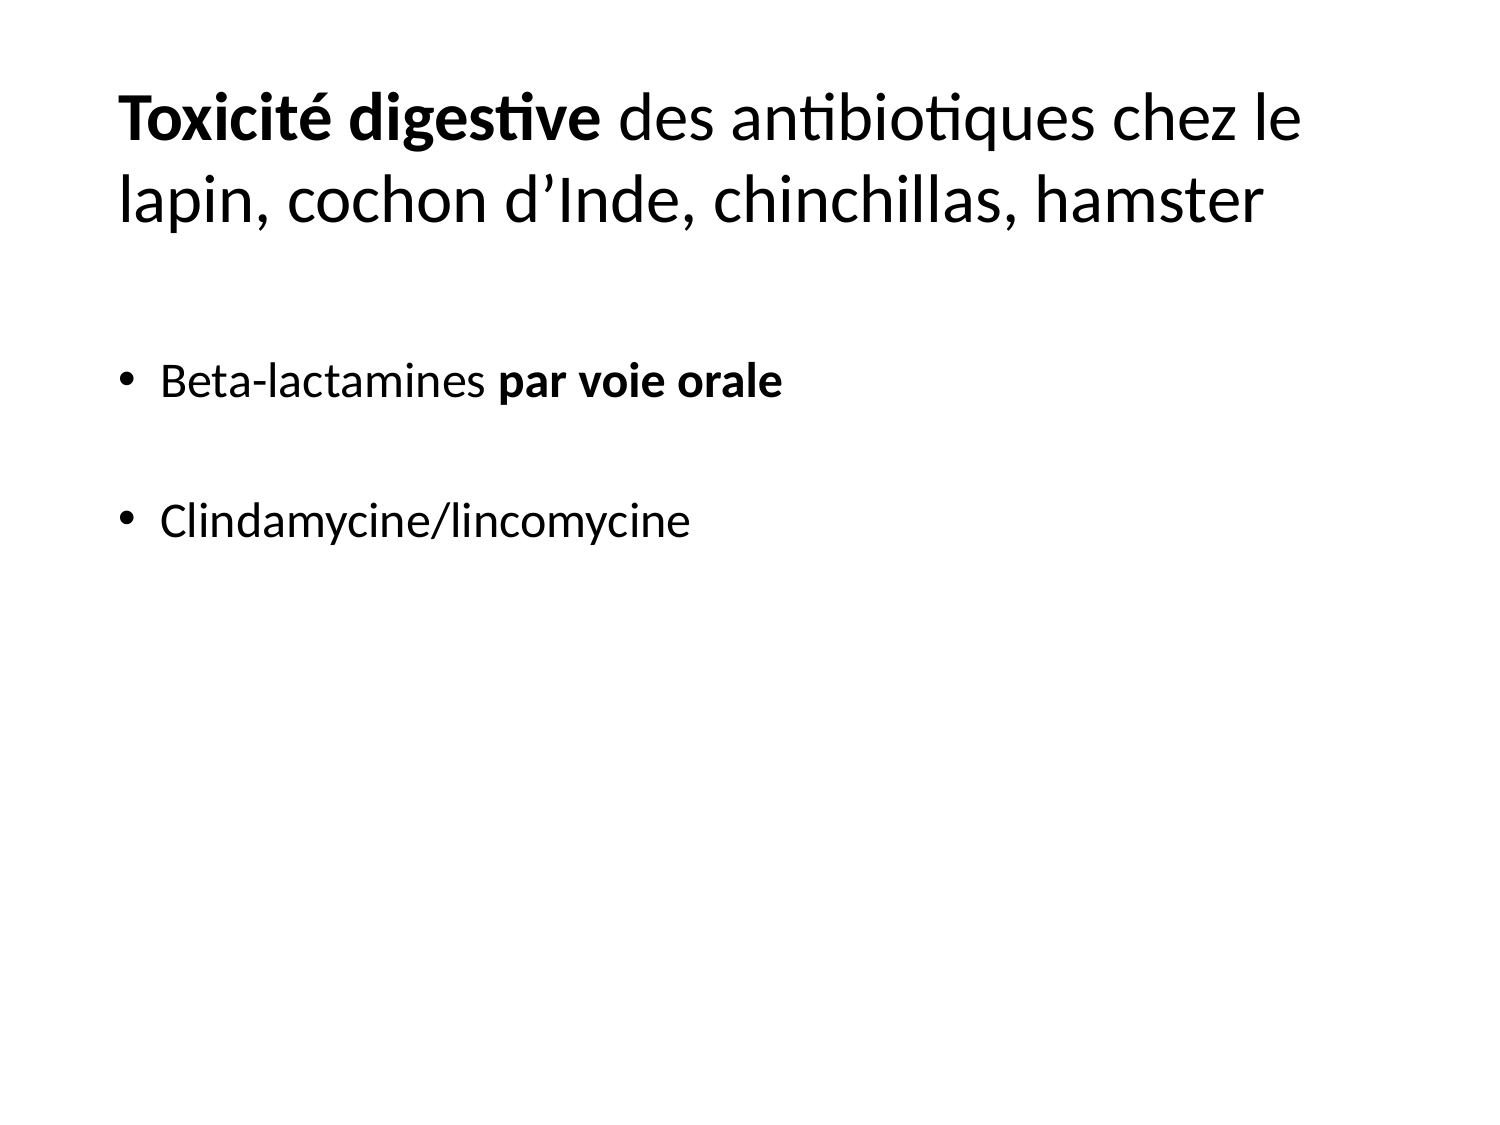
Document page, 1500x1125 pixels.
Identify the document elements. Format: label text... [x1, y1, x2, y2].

title Toxicité digestive des antibiotiques chez le lapin, cochon d’Inde, chinchillas, hamster [103, 45, 1397, 263]
list Beta-lactamines par voie orale Clindamycine/lincomycine [103, 340, 1397, 1013]
